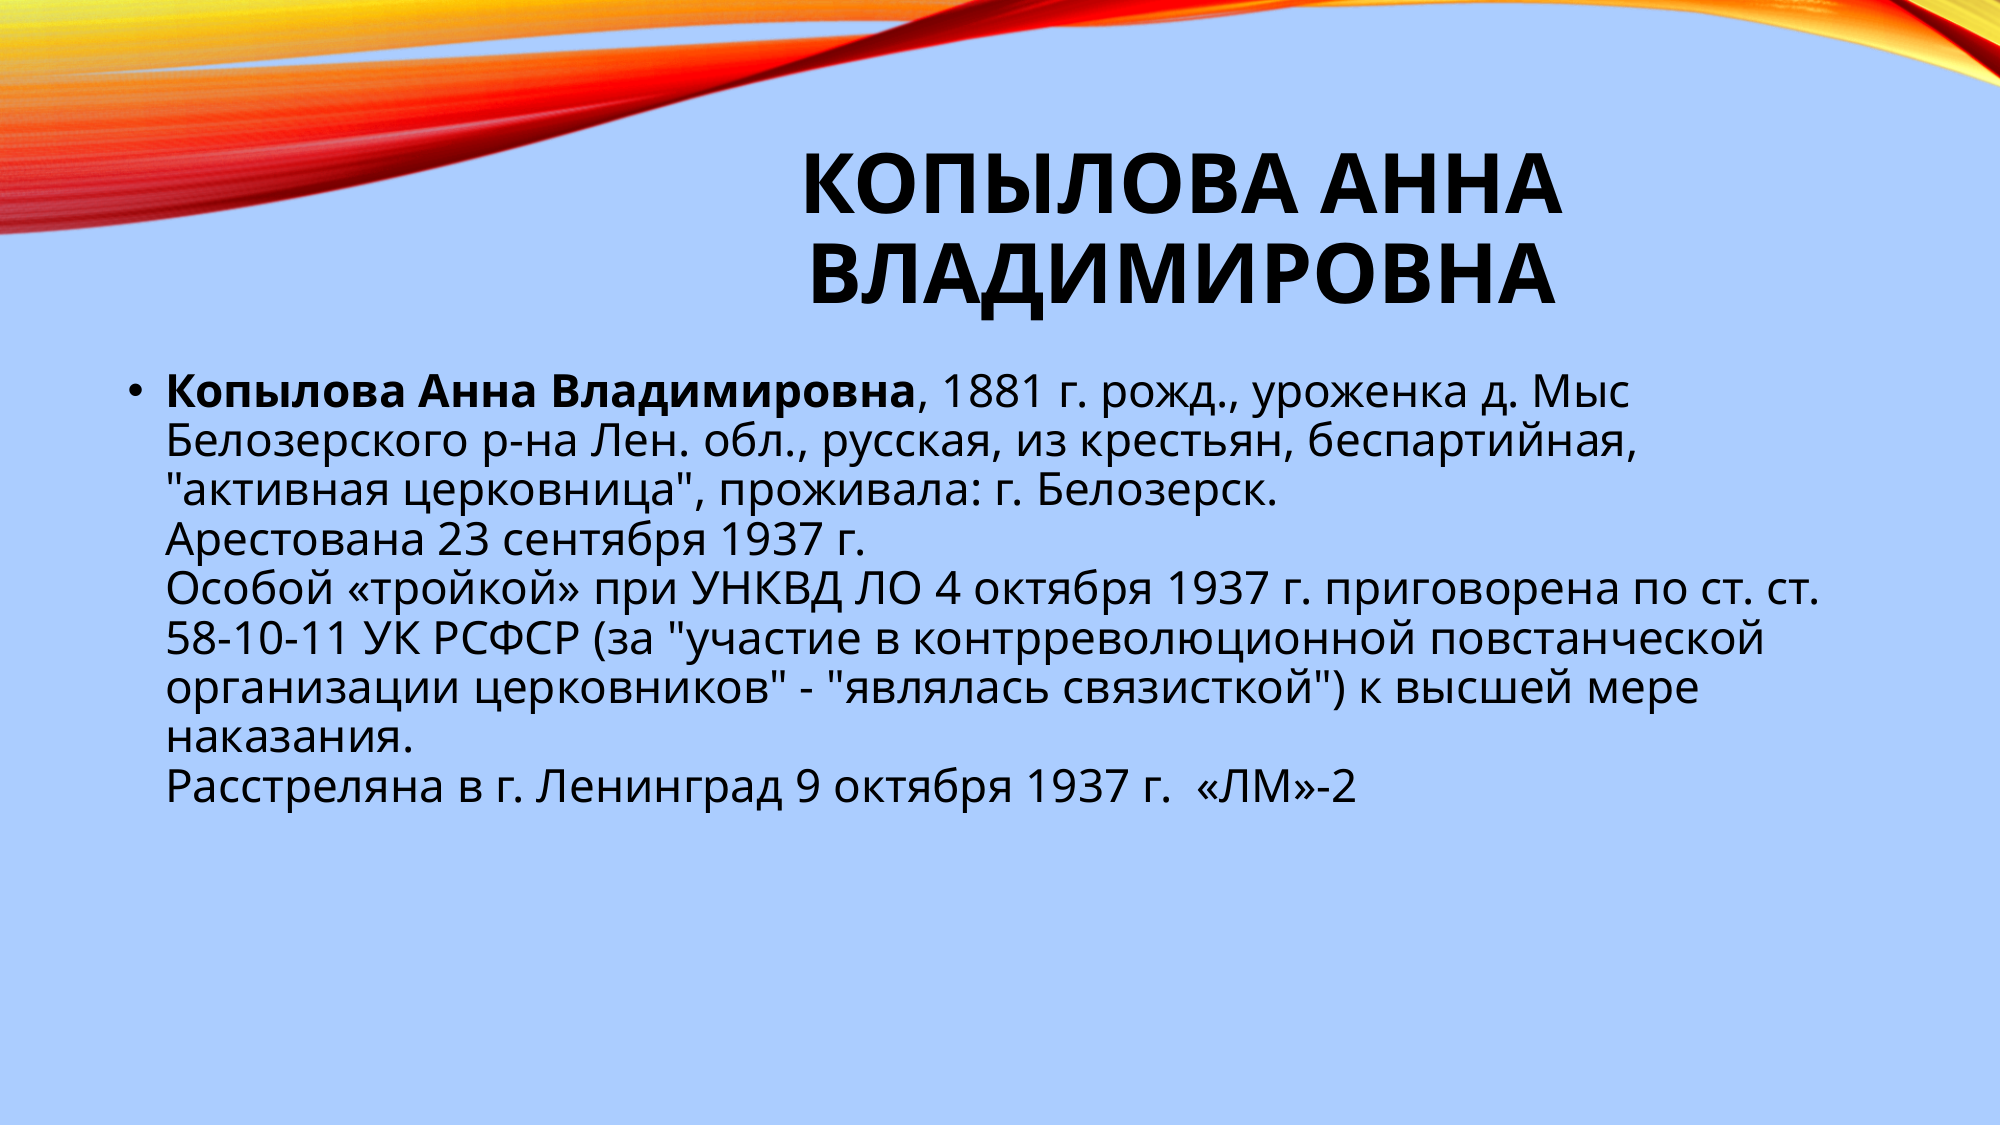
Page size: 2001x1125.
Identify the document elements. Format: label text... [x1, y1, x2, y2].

picture [0, 0, 2000, 237]
title Копылова Анна Владимировна [474, 125, 1888, 338]
list Копылова Анна Владимировна, 1881 г. рожд., уроженка д. Мыс Белозерского р-на Лен. обл., русская, из крестьян, беспартийная, "активная церковница", проживала: г. Белозерск. Арестована 23 сентября 1937 г. Особой «тройкой» при УНКВД ЛО 4 октября 1937 г. приговорена по ст. ст. 58-10-11 УК РСФСР (за "участие в контрреволюционной повстанческой организации церковников" - "являлась связисткой") к высшей мере наказания. Расстреляна в г. Ленинград 9 октября 1937 г. «ЛМ»-2 [112, 360, 1888, 1021]
